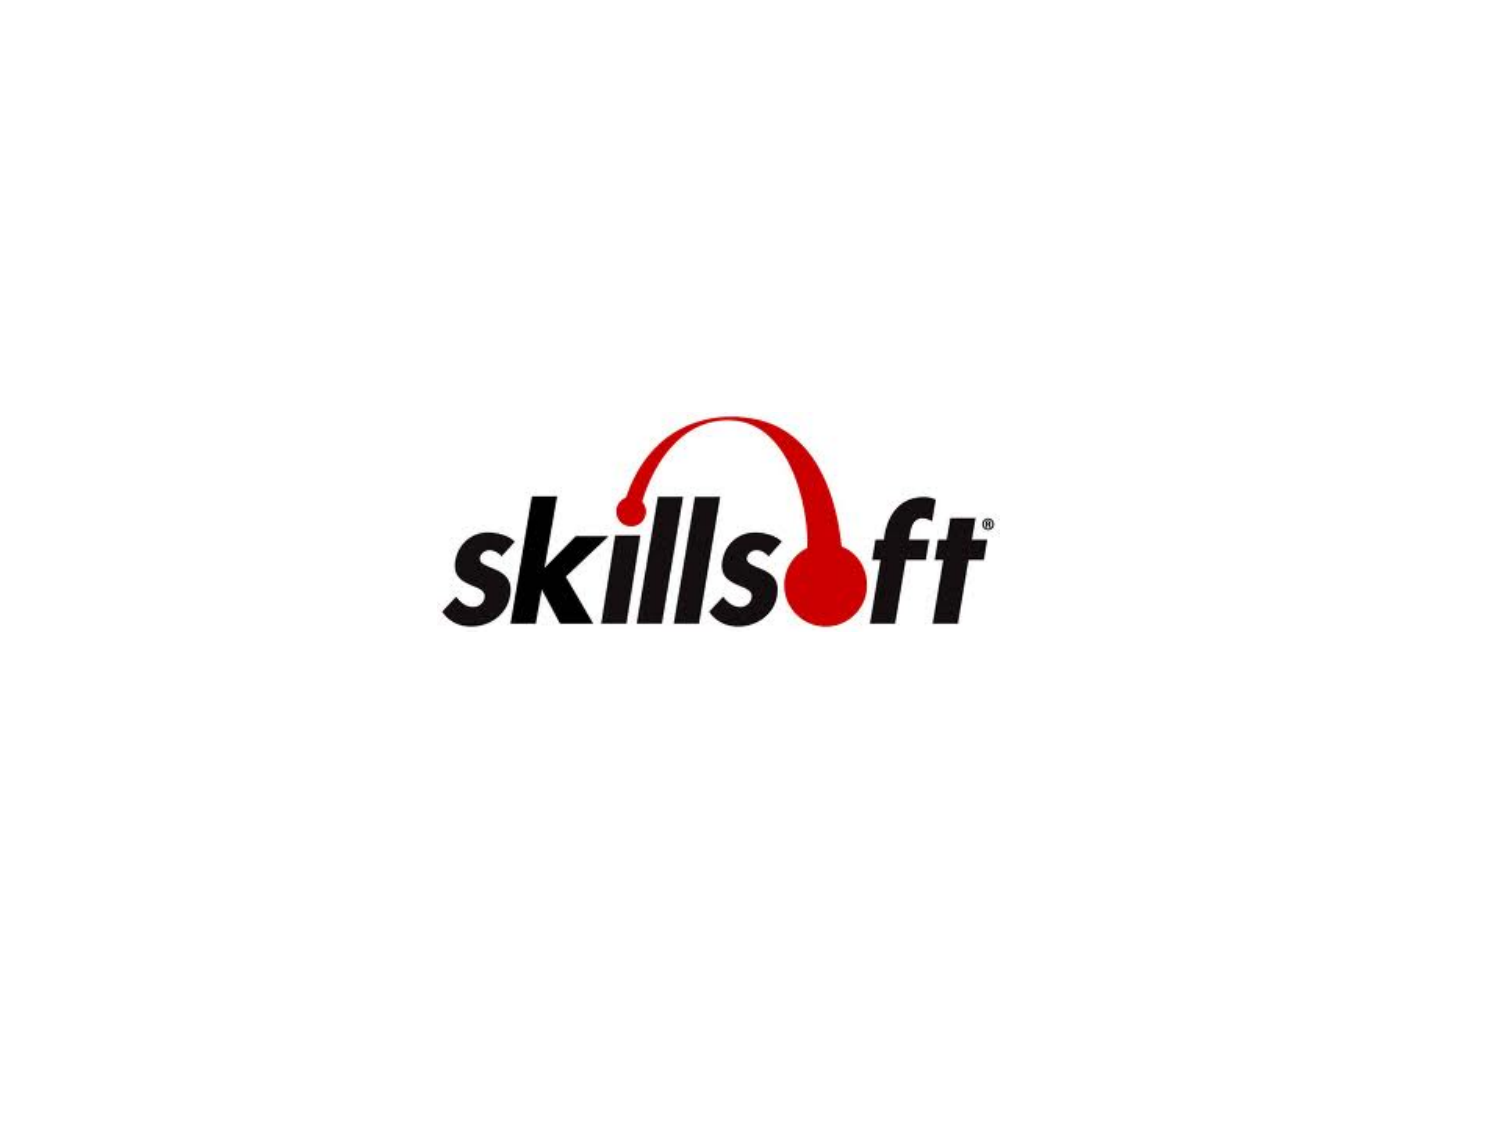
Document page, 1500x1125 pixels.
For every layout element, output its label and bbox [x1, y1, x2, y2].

picture [437, 411, 1001, 632]
